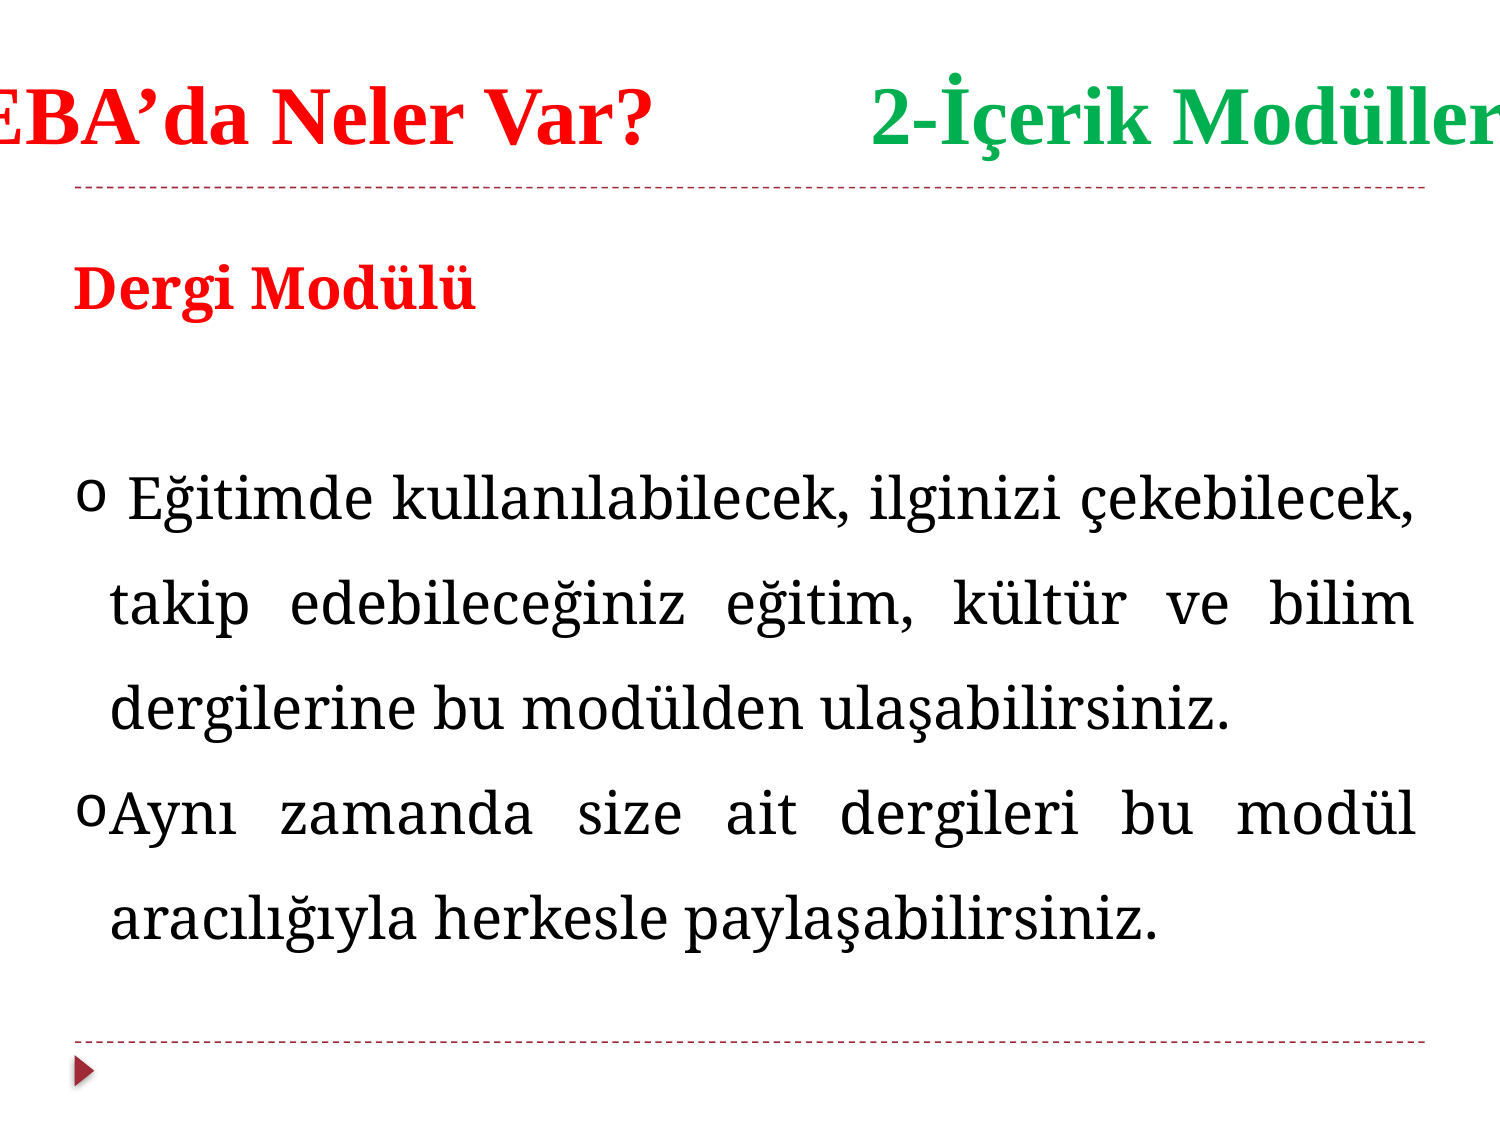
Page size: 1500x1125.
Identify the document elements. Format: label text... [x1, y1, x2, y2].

text_box Dergi Modülü Eğitimde kullanılabilecek, ilginizi çekebilecek, takip edebileceğiniz eğitim, kültür ve bilim dergilerine bu modülden ulaşabilirsiniz. Aynı zamanda size ait dergileri bu modül aracılığıyla herkesle paylaşabilirsiniz. [59, 209, 1432, 959]
text_box EBA’da Neler Var? 2-İçerik Modülleri [0, 54, 1500, 169]
